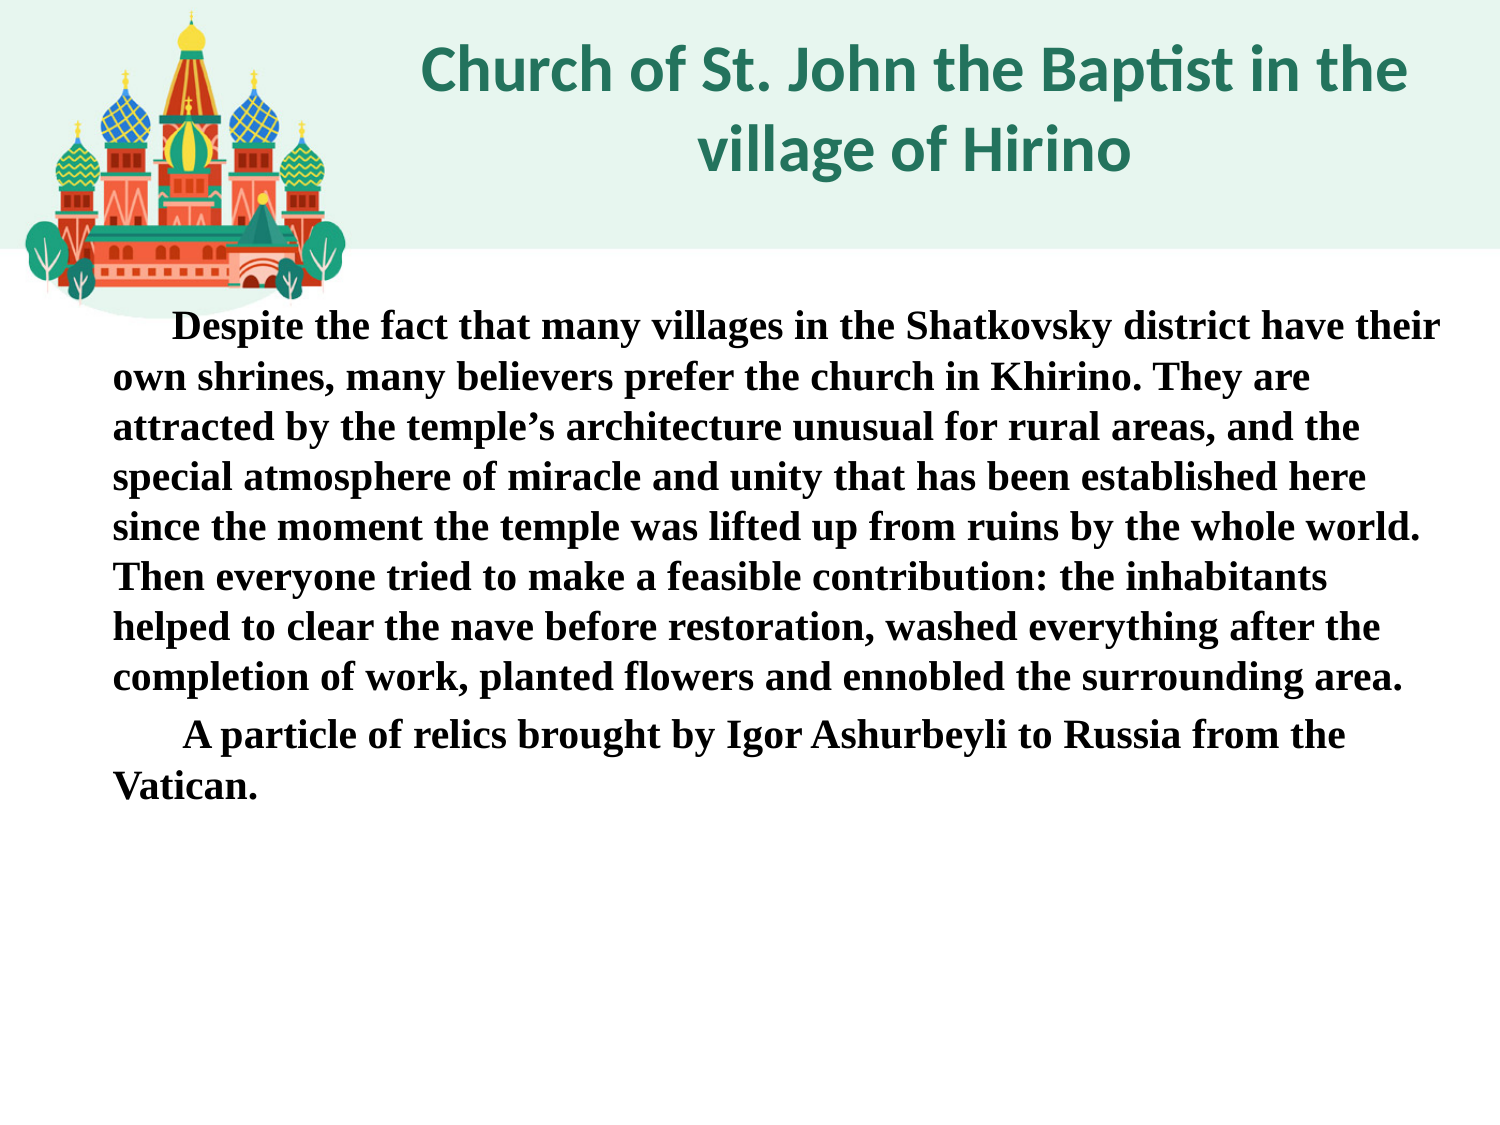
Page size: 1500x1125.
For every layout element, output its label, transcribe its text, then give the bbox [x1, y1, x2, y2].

list Despite the fact that many villages in the Shatkovsky district have their own shrines, many believers prefer the church in Khirino. They are attracted by the temple’s architecture unusual for rural areas, and the special atmosphere of miracle and unity that has been established here since the moment the temple was lifted up from ruins by the whole world. Then everyone tried to make a feasible contribution: the inhabitants helped to clear the nave before restoration, washed everything after the completion of work, planted flowers and ennobled the surrounding area. A particle of relics brought by Igor Ashurbeyli to Russia from the Vatican. [41, 290, 1459, 1000]
picture [0, 0, 1500, 1125]
title Church of St. John the Baptist in the village of Hirino [360, 24, 1471, 185]
